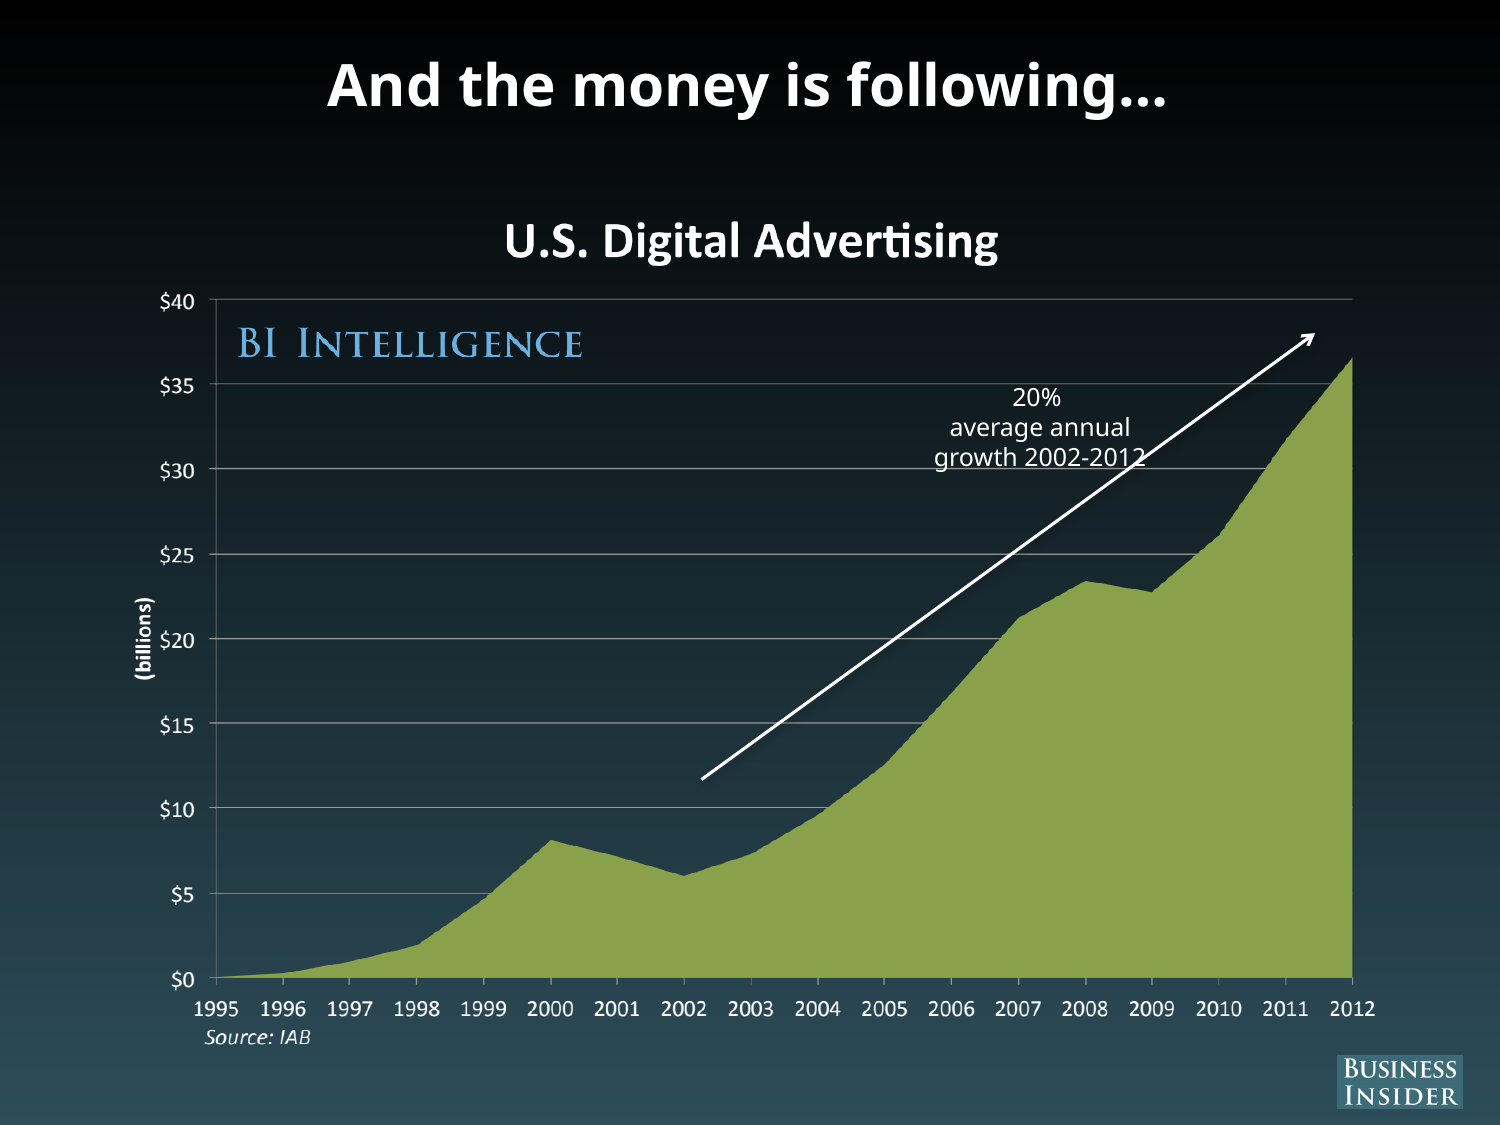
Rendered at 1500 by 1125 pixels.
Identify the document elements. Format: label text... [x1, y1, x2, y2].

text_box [700, 332, 1316, 780]
picture [96, 192, 1403, 1056]
title And the money is following… [0, 40, 1496, 197]
